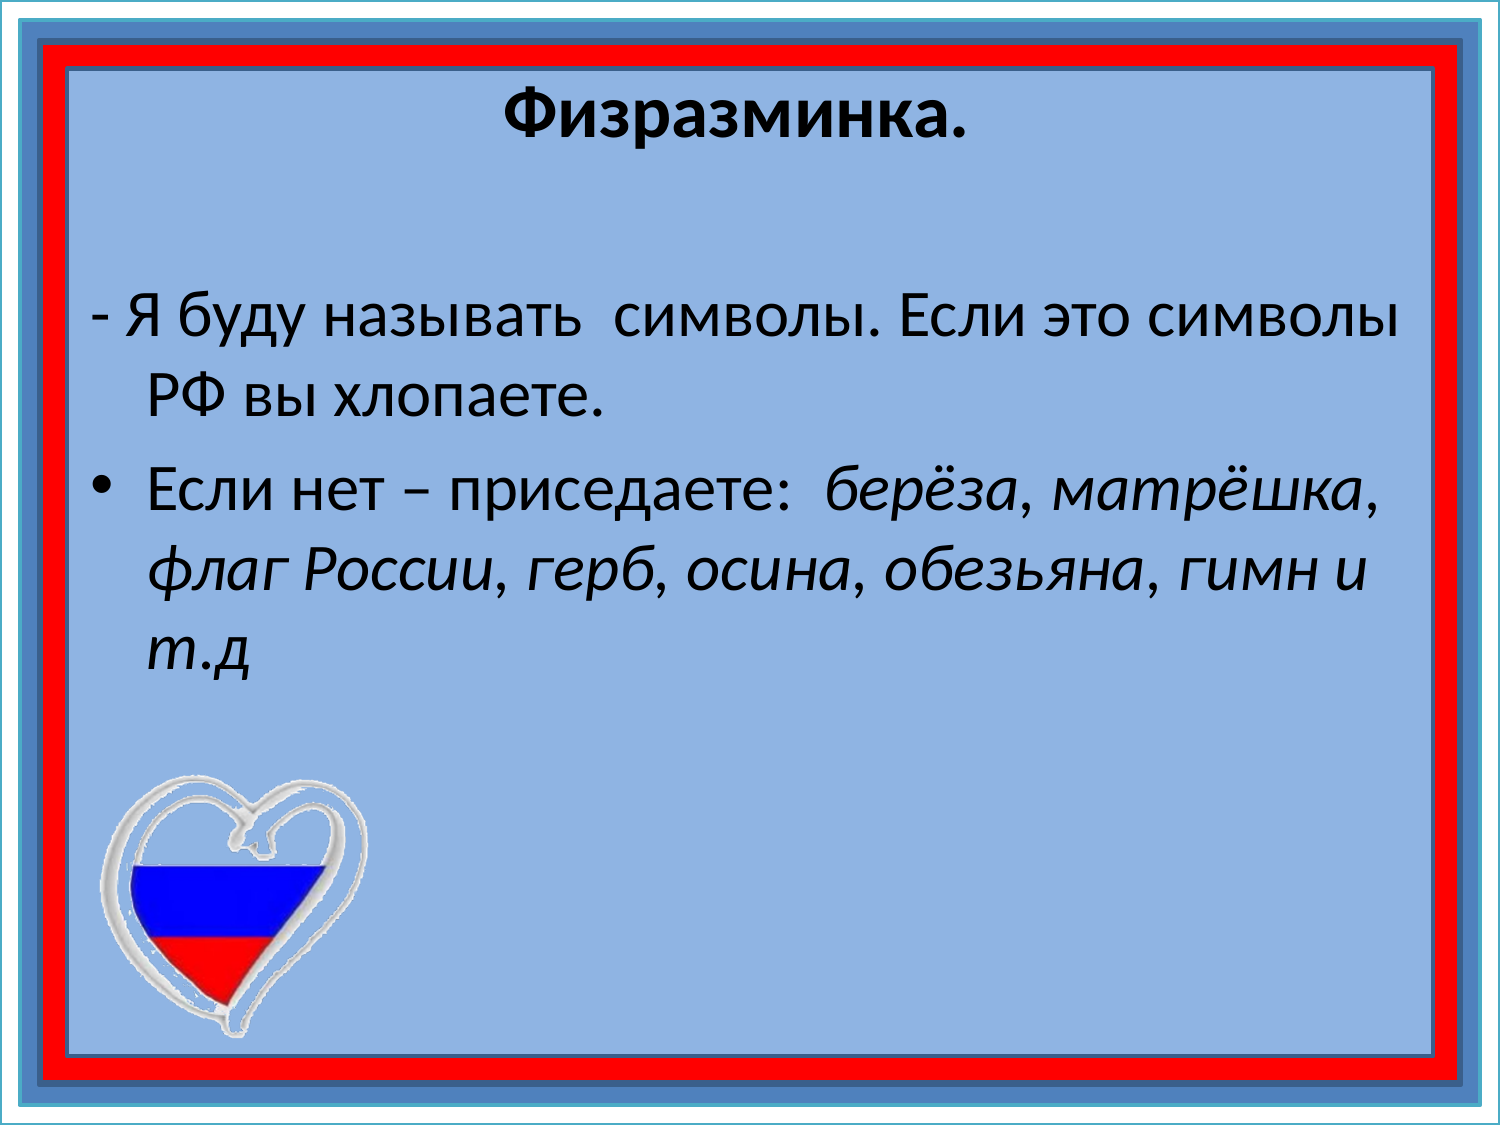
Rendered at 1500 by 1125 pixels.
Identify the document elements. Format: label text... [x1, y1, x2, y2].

title Физразминка. [0, 82, 1500, 223]
list - Я буду называть символы. Если это символы РФ вы хлопаете. Если нет – приседаете: берёза, матрёшка, флаг России, герб, осина, обезьяна, гимн и т.д [75, 262, 1425, 1005]
picture [97, 1005, 371, 1042]
